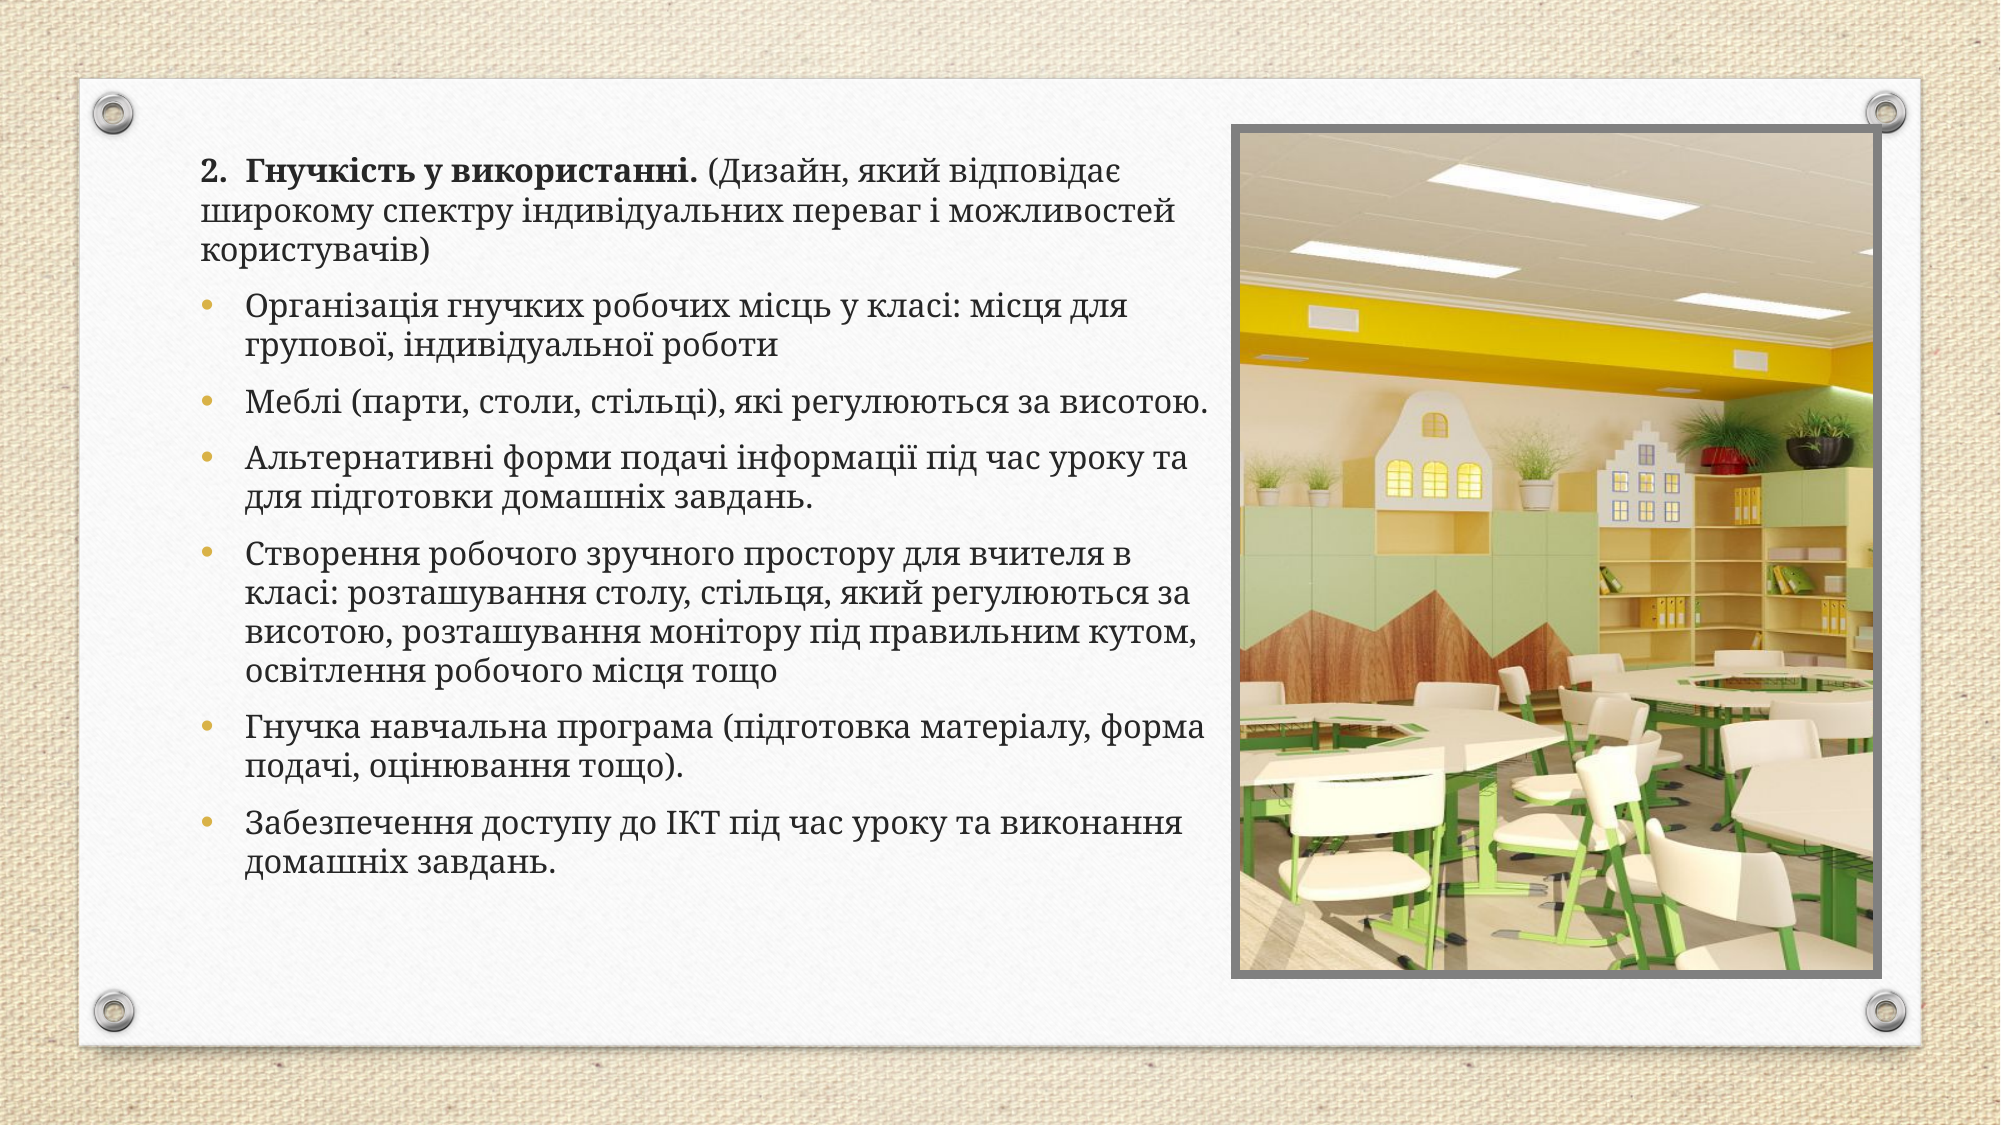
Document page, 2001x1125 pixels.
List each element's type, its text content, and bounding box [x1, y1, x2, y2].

list 2. Гнучкість у використанні. (Дизайн, який відповідає широкому спектру індивідуальних переваг і можливостей користувачів) Організація гнучких робочих місць у класі: місця для групової, індивідуальної роботи Меблі (парти, столи, стільці), які регулюються за висотою. Альтернативні форми подачі інформації під час уроку та для підготовки домашніх завдань. Створення робочого зручного простору для вчителя в класі: розташування столу, стільця, який регулюються за висотою, розташування монітору під правильним кутом, освітлення робочого місця тощо Гнучка навчальна програма (підготовка матеріалу, форма подачі, оцінювання тощо). Забезпечення доступу до ІКТ під час уроку та виконання домашніх завдань. [185, 142, 1235, 912]
picture [0, 0, 2001, 1125]
